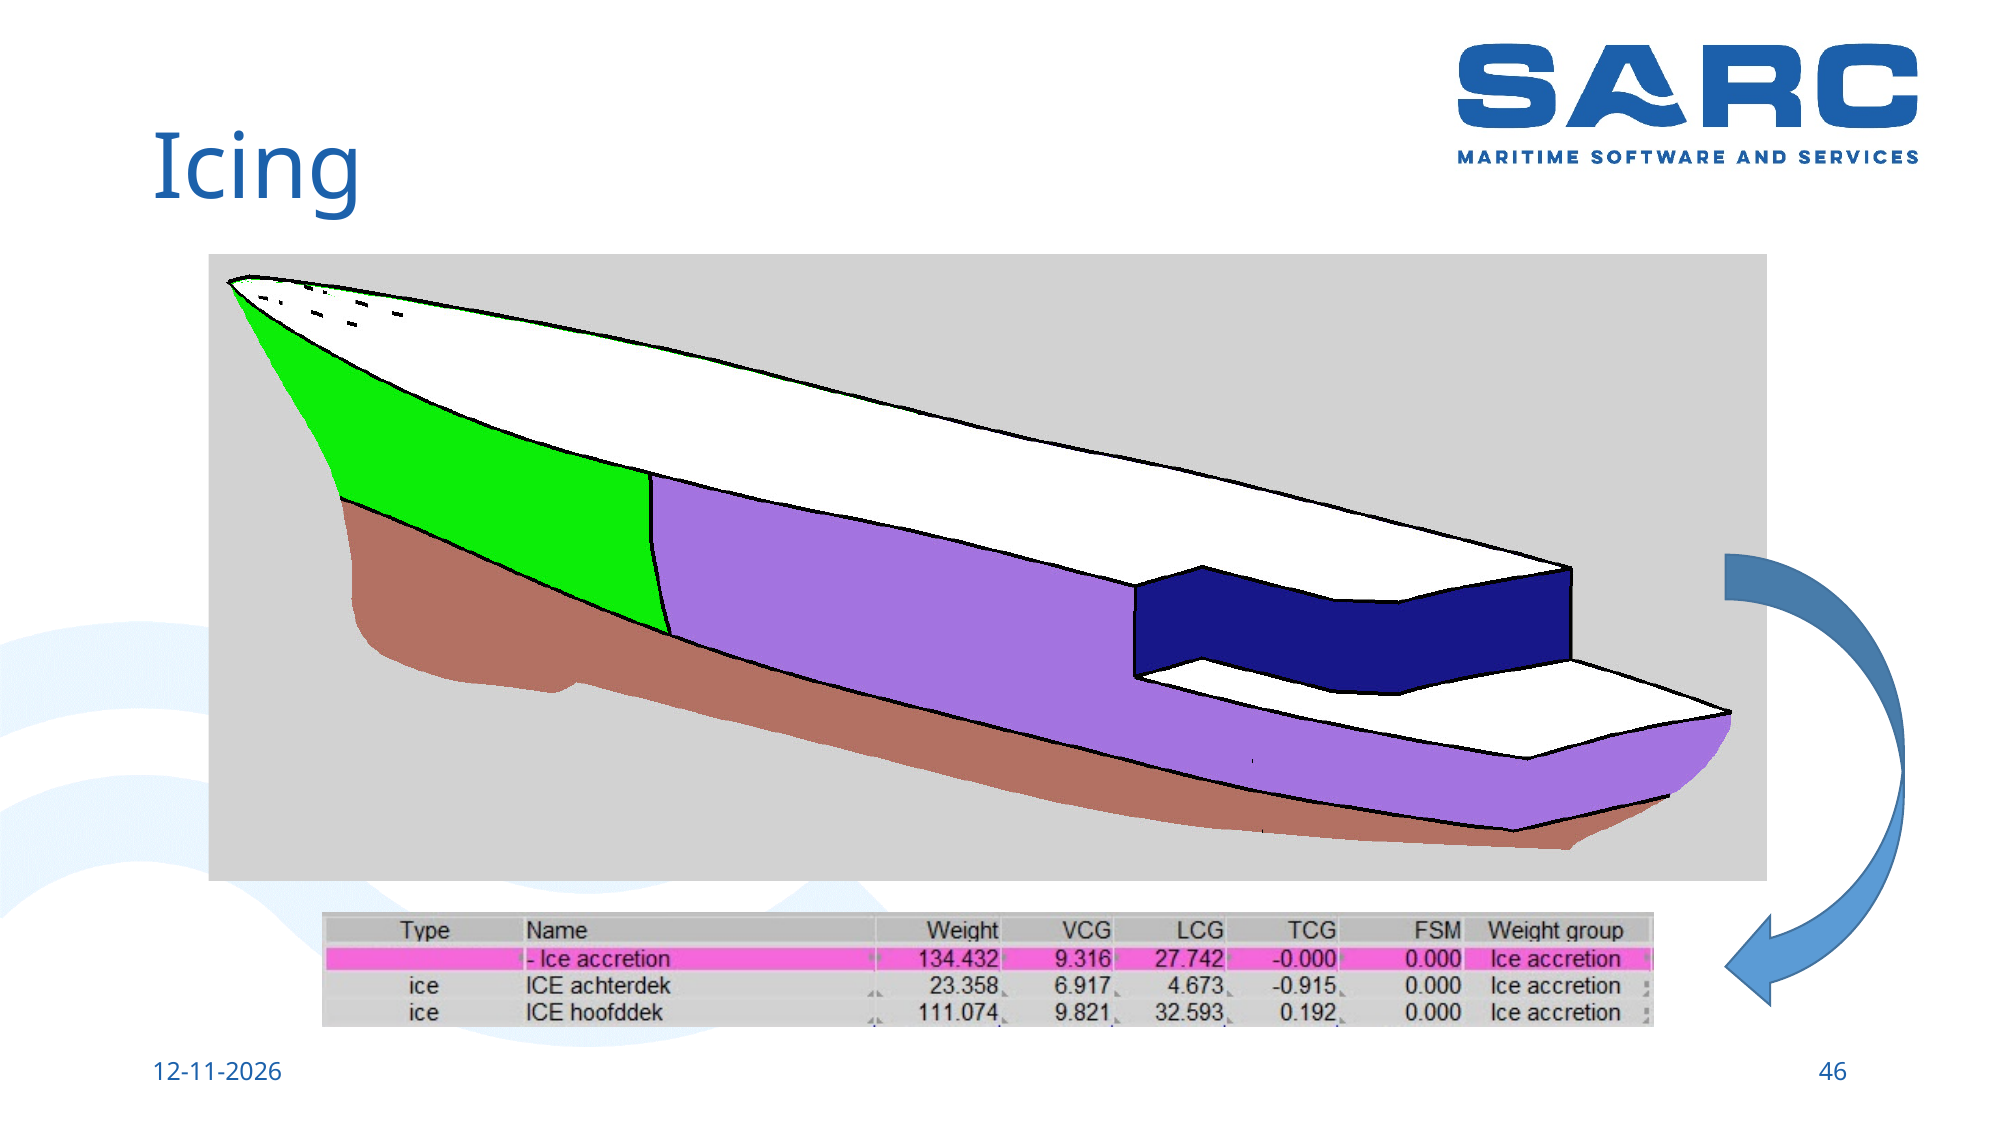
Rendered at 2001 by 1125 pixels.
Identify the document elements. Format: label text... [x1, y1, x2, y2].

text_box [1724, 558, 1905, 1008]
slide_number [137, 1042, 588, 1103]
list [208, 254, 1767, 881]
title Icing [137, 59, 1863, 278]
picture [0, 621, 1654, 1047]
slide_number 46 [1412, 1042, 1863, 1103]
picture [1443, 28, 1932, 179]
